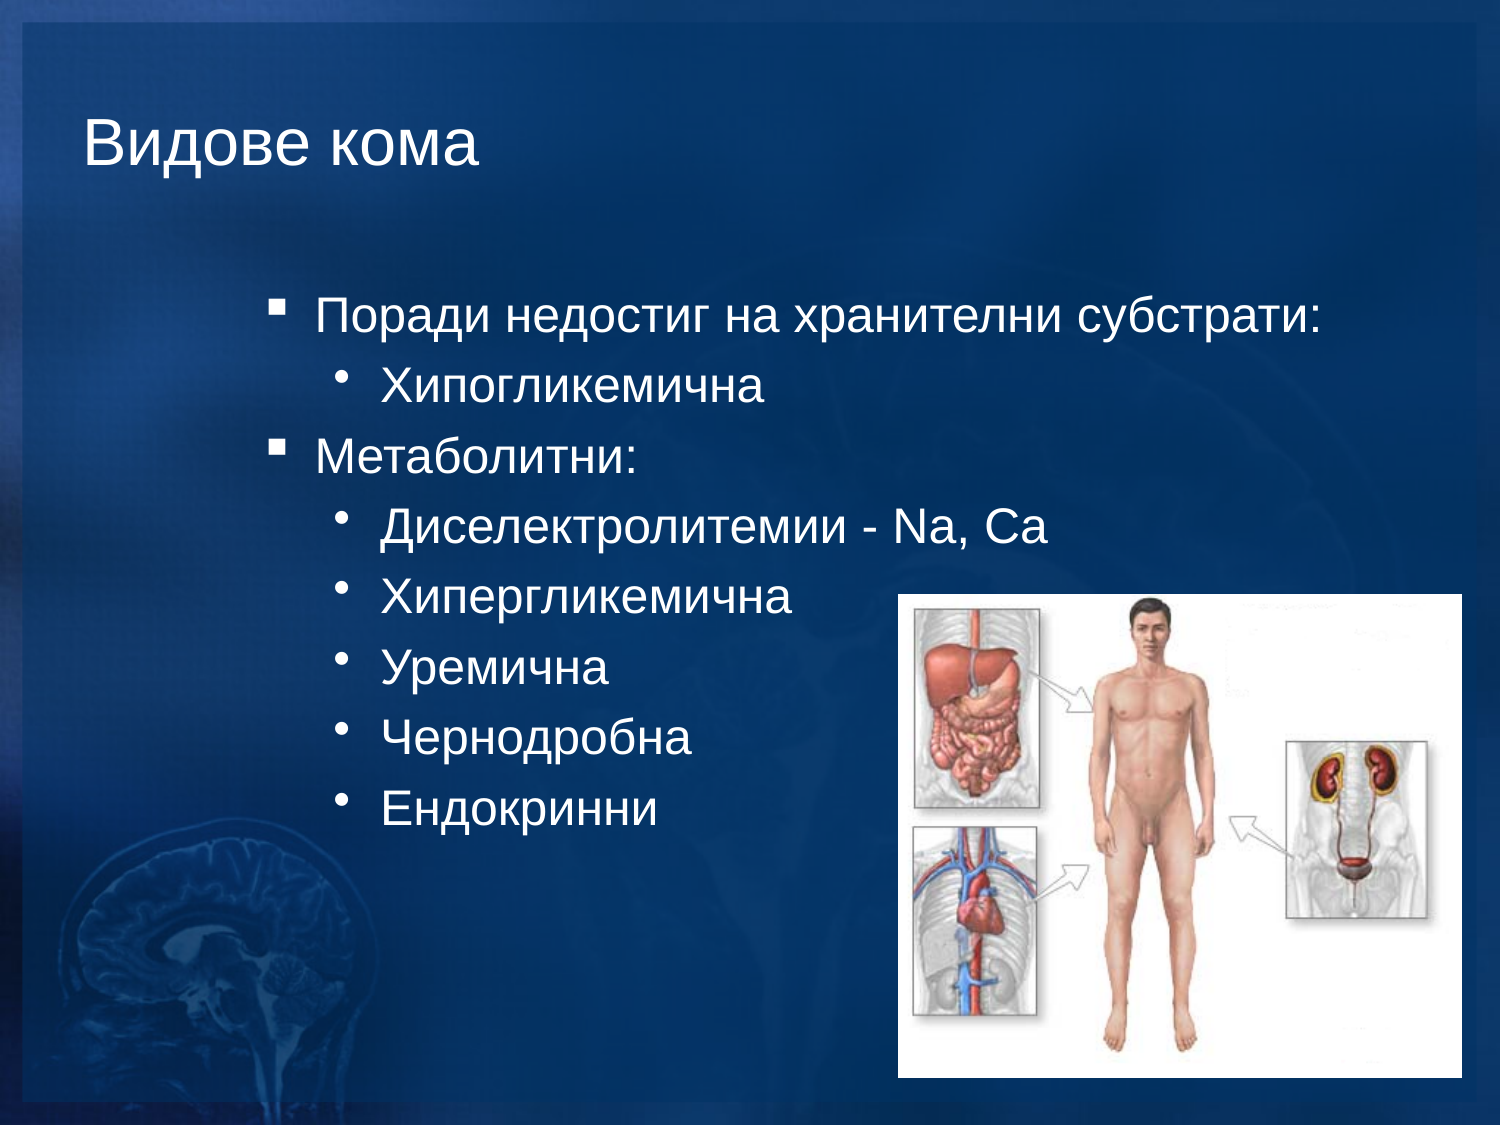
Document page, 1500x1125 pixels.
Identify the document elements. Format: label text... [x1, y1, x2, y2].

list Поради недостиг на хранителни субстрати: Хипогликемична Метаболитни: Диселектролитемии - Na, Ca Хипергликемична Уремична Чернодробна Ендокринни [250, 274, 1452, 1001]
title Видове кома [74, 44, 1425, 234]
picture [0, 0, 1500, 1125]
